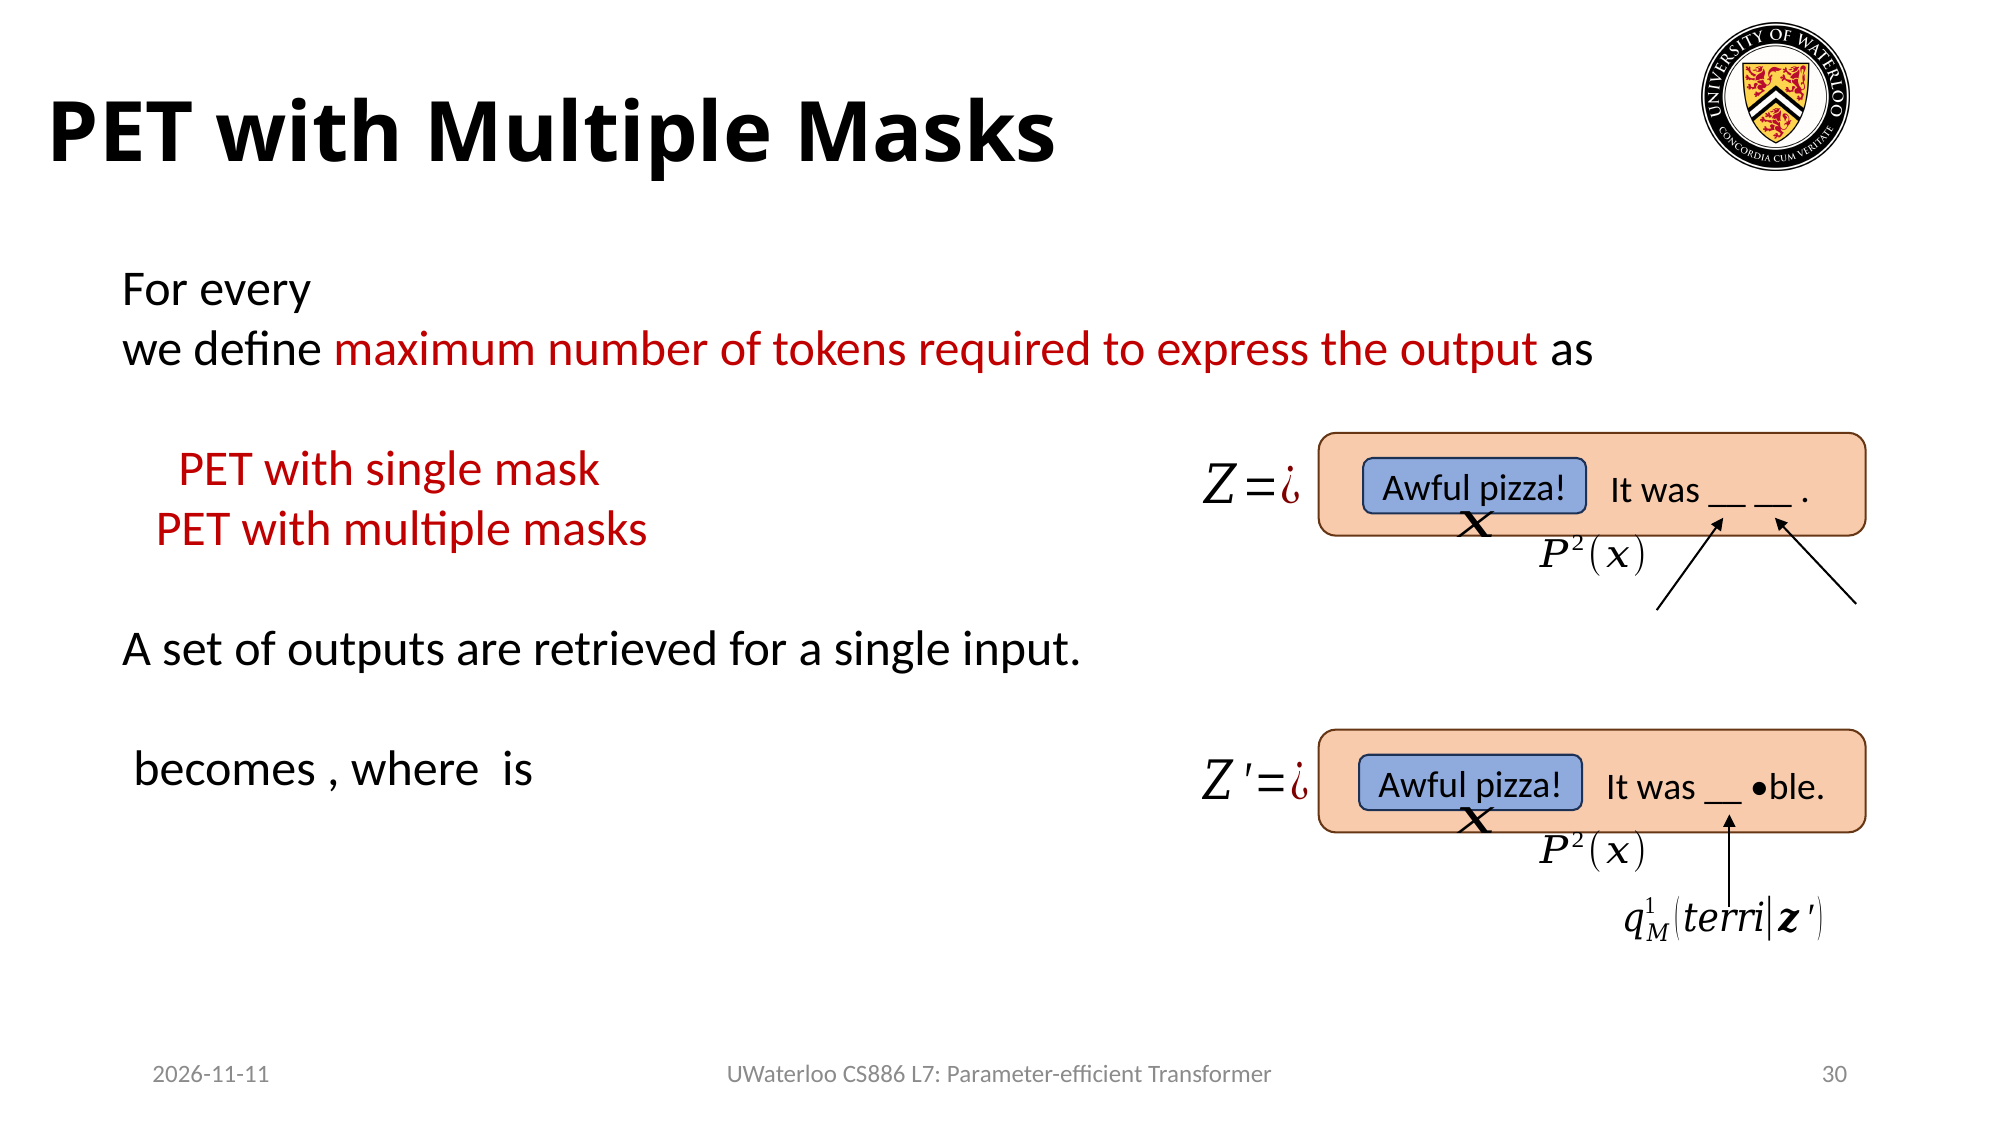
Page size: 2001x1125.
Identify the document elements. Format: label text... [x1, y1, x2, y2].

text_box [1201, 432, 1953, 697]
slide_number 30 [1412, 1042, 1863, 1103]
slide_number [137, 1042, 588, 1103]
footer UWaterloo CS886 L7: Parameter-efficient Transformer [662, 1042, 1338, 1103]
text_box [1201, 729, 1866, 948]
text_box PET with Multiple Masks [32, 70, 1073, 186]
picture [1701, 22, 1850, 171]
